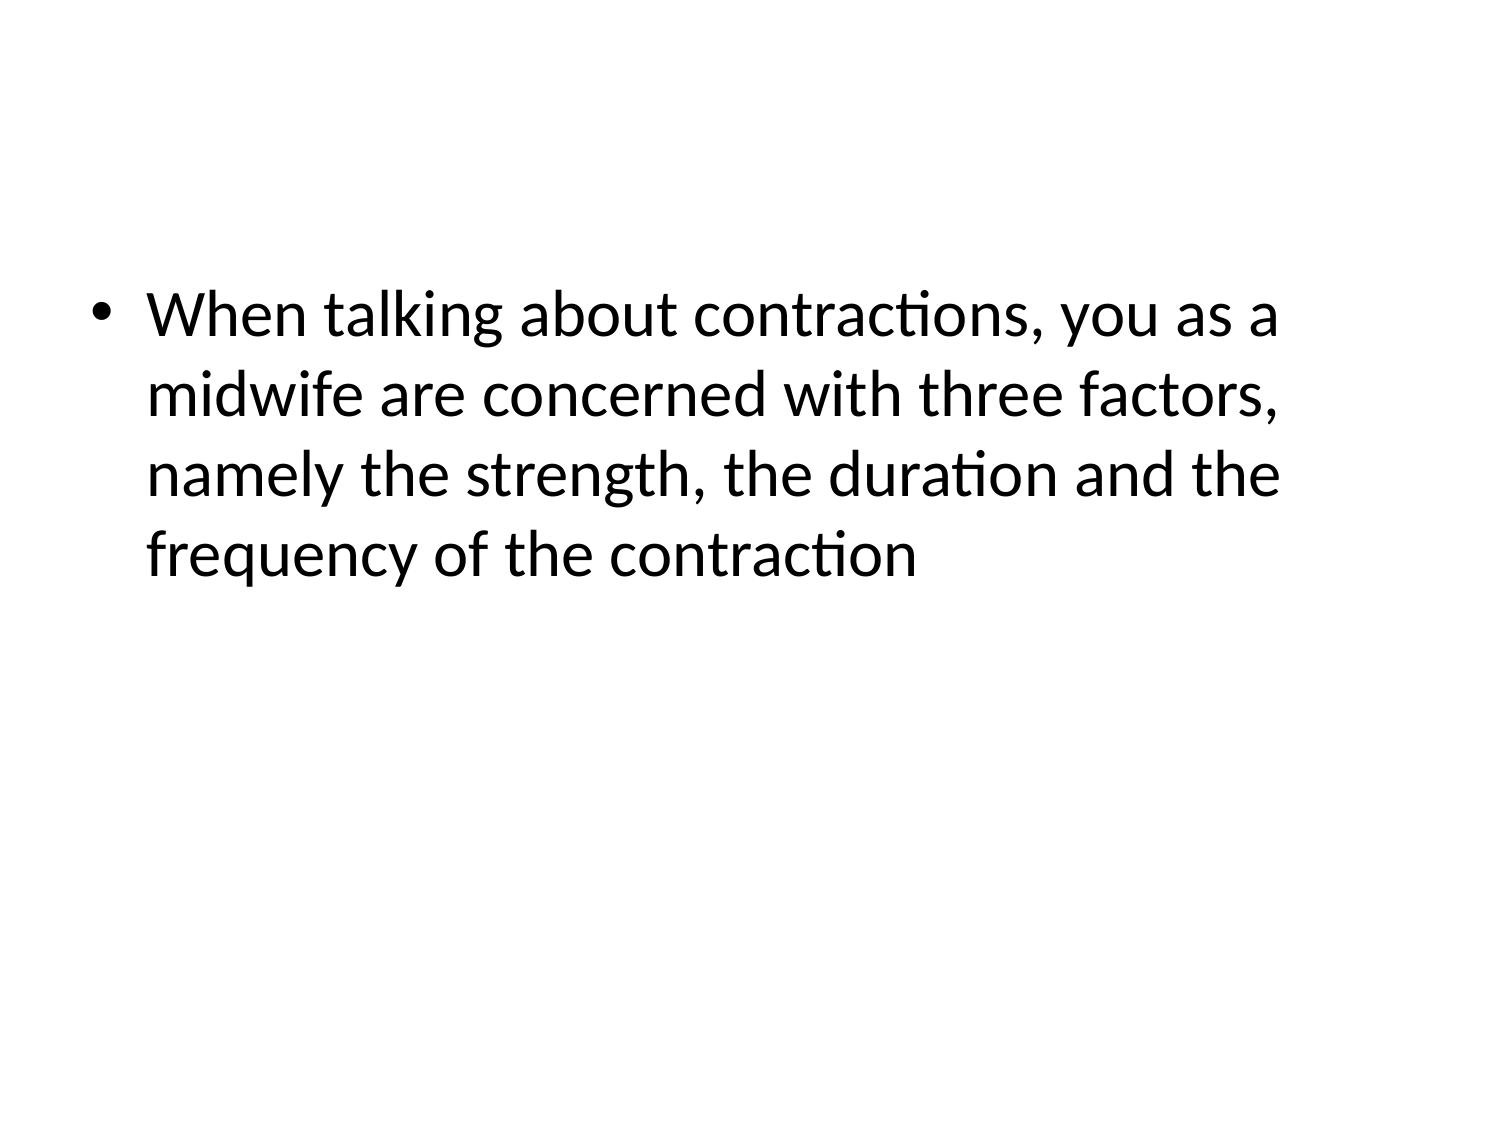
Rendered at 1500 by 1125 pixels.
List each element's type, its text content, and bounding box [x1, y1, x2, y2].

list When talking about contractions, you as a midwife are concerned with three factors, namely the strength, the duration and the frequency of the contraction [75, 262, 1425, 1005]
